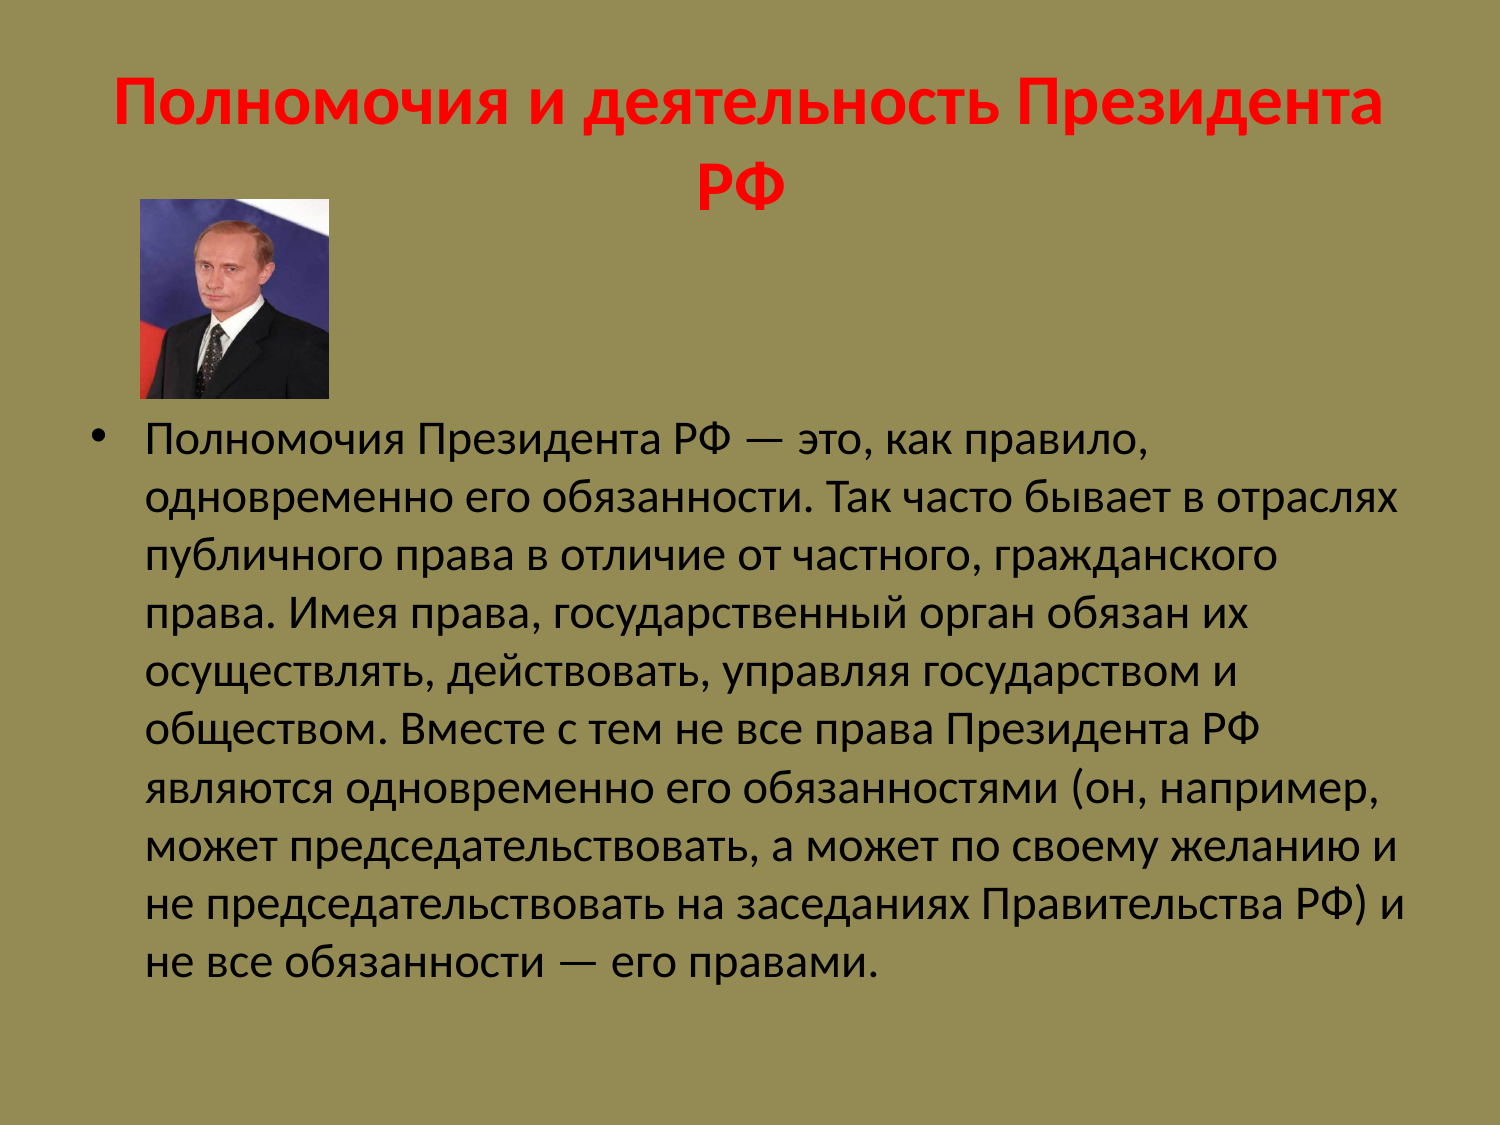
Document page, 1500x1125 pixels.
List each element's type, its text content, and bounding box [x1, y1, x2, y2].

title Полномочия и деятельность Президента РФ [75, 45, 1425, 233]
picture [140, 198, 329, 399]
list Полномочия Президента РФ — это, как правило, одновременно его обязанности. Так часто бывает в отраслях публичного права в отличие от частного, гражданского права. Имея права, государственный орган обязан их осуществлять, действовать, управляя государством и обществом. Вместе с тем не все права Президента РФ являются одновременно его обязанностями (он, например, может председательствовать, а может по своему желанию и не председательствовать на заседаниях Правительства РФ) и не все обязанности — его правами. [75, 262, 1425, 1005]
